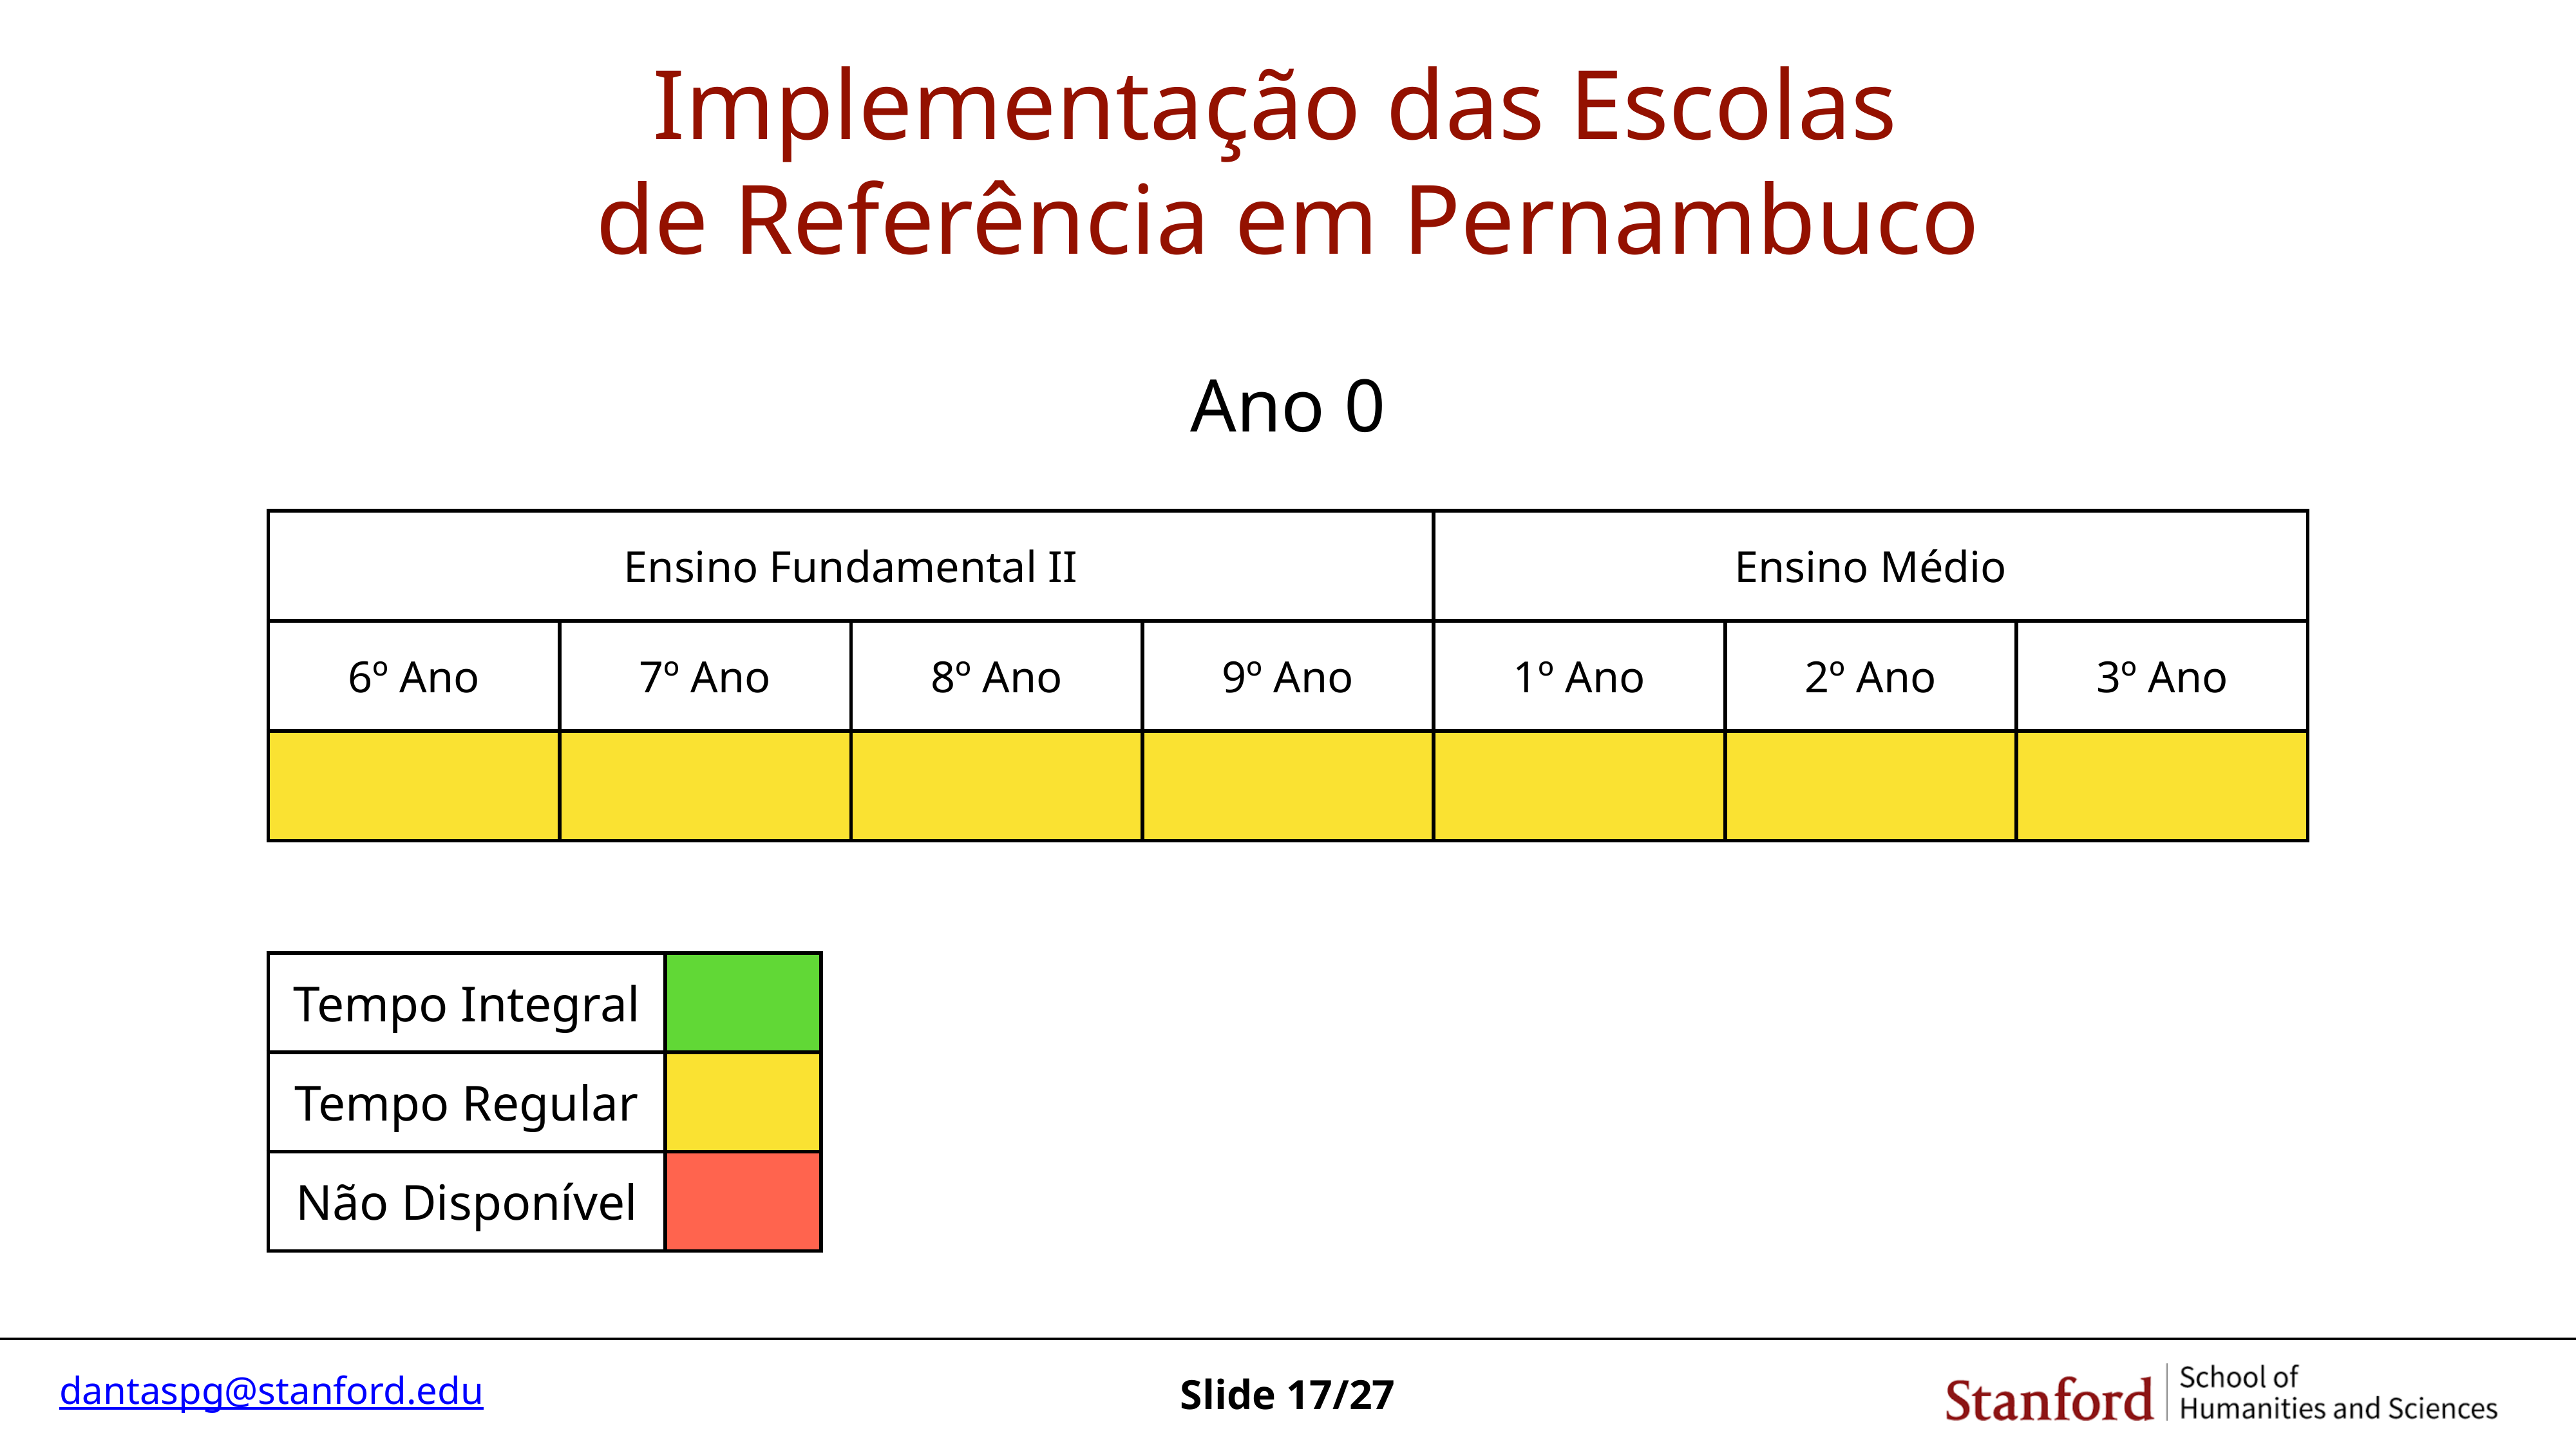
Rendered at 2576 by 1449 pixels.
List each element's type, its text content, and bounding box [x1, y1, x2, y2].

table_cell 9º Ano [1144, 623, 1432, 729]
table_cell 6º Ano [270, 623, 558, 729]
table_cell [562, 733, 849, 839]
table_cell [667, 1054, 819, 1150]
table_cell [1435, 733, 1723, 839]
table_cell 1º Ano [1435, 623, 1723, 729]
text_box Ano 0 [1185, 354, 1391, 451]
table_header Tempo Integral [270, 955, 663, 1050]
table_cell 8º Ano [853, 623, 1141, 729]
table_cell [270, 733, 558, 839]
table_header Ensino Fundamental II [270, 513, 1432, 619]
table_cell 7º Ano [562, 623, 849, 729]
table_cell [853, 733, 1141, 839]
text_box Slide 17/27 [1175, 1364, 1401, 1423]
text_box dantaspg@stanford.edu [54, 1361, 622, 1423]
picture [1946, 1363, 2499, 1421]
table_cell Tempo Regular [270, 1054, 663, 1150]
table_cell [667, 1153, 819, 1249]
table_cell [2018, 733, 2306, 839]
table_cell 3º Ano [2018, 623, 2306, 729]
table_header Ensino Médio [1435, 513, 2306, 619]
table_header [667, 955, 819, 1050]
table_cell Não Disponível [270, 1153, 663, 1249]
title Implementação das Escolas de Referência em Pernambuco [178, 37, 2398, 279]
table_cell 2º Ano [1727, 623, 2014, 729]
table_cell [1144, 733, 1432, 839]
table_cell [1727, 733, 2014, 839]
